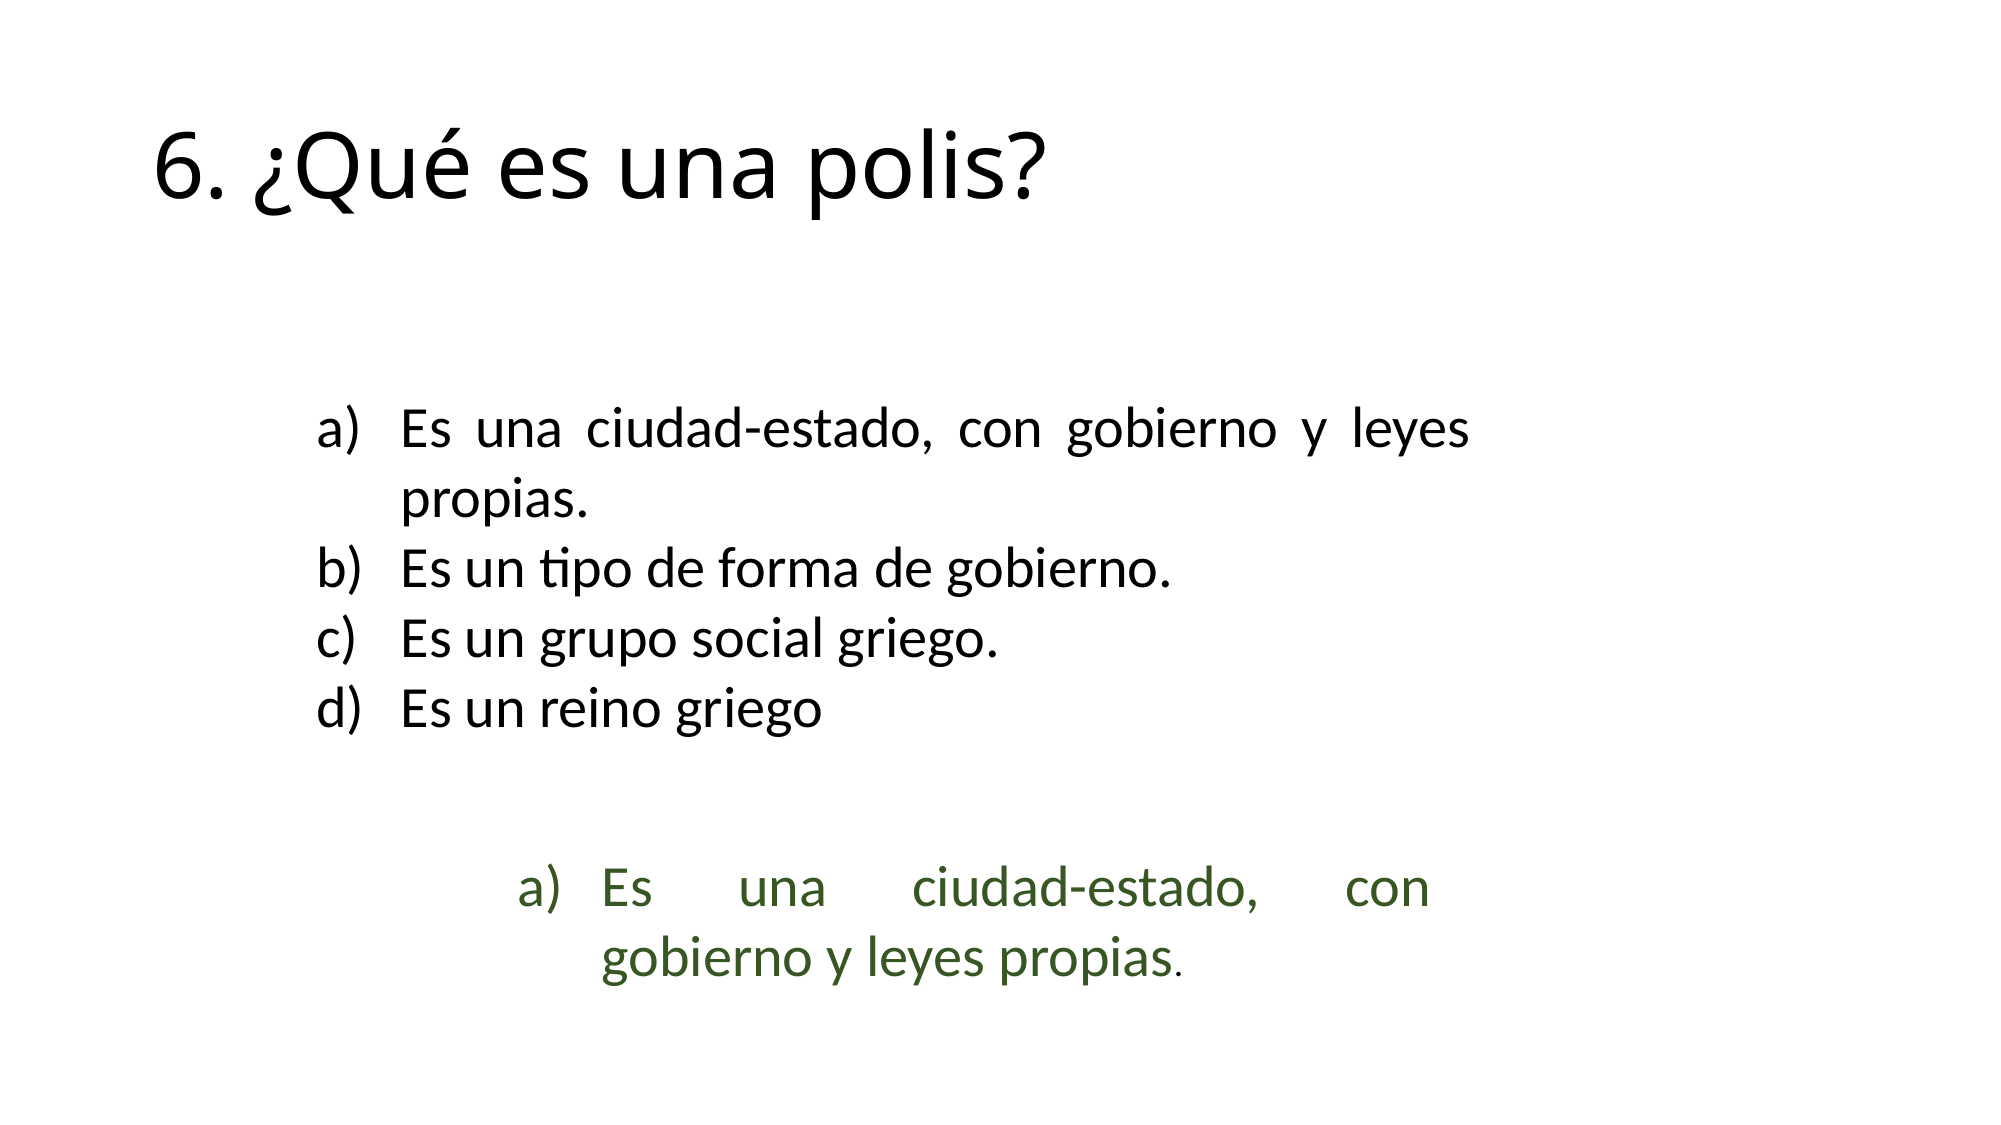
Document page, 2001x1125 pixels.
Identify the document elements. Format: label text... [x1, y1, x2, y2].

title 6. ¿Qué es una polis? [137, 59, 1863, 278]
text_box Es una ciudad-estado, con gobierno y leyes propias. [502, 841, 1446, 996]
text_box Es una ciudad-estado, con gobierno y leyes propias. Es un tipo de forma de gobierno. Es un grupo social griego. Es un reino griego [301, 381, 1486, 817]
